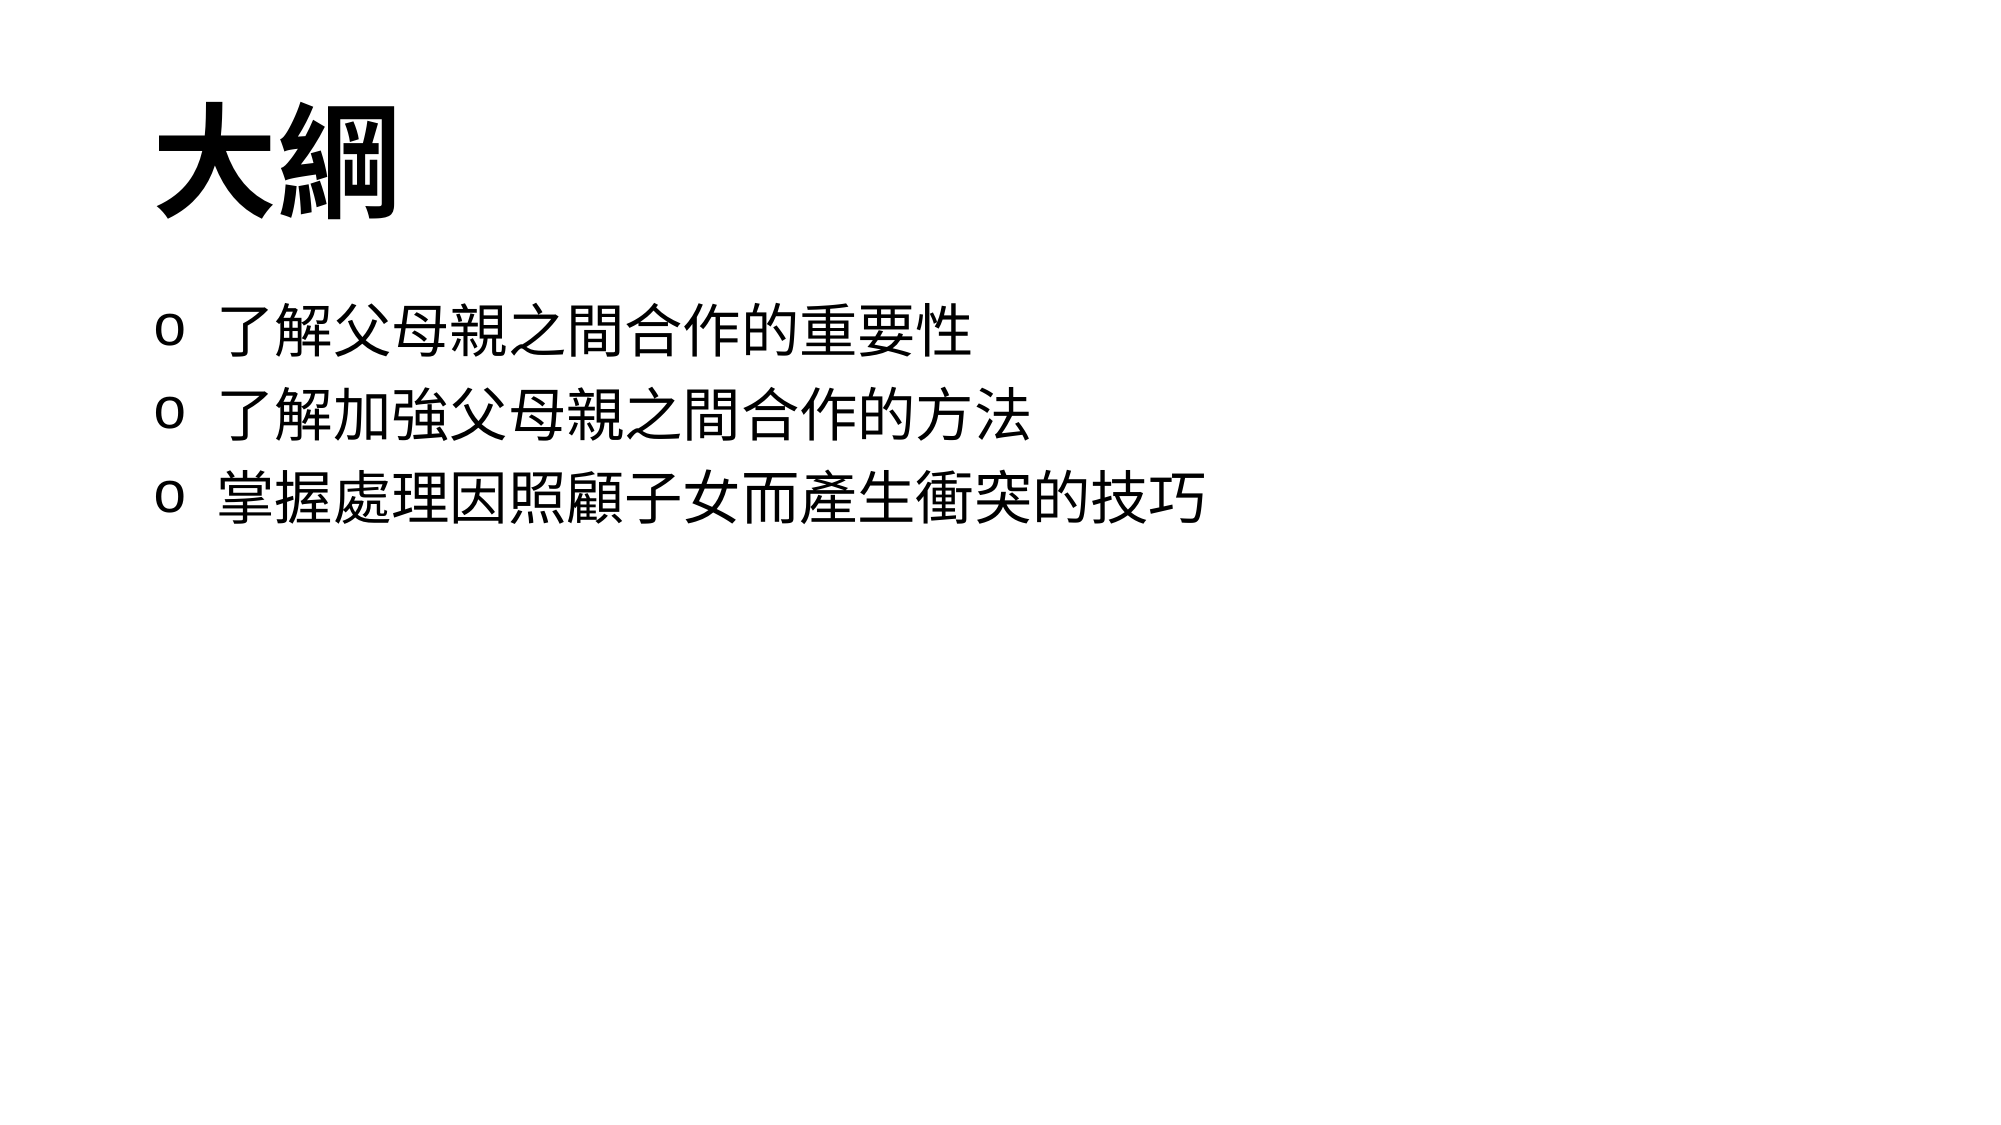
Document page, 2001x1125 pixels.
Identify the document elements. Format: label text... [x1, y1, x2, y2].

title 大綱 [137, 59, 1863, 278]
list 了解父母親之間合作的重要性 了解加強父母親之間合作的方法 掌握處理因照顧子女而產生衝突的技巧 [137, 294, 1863, 1009]
